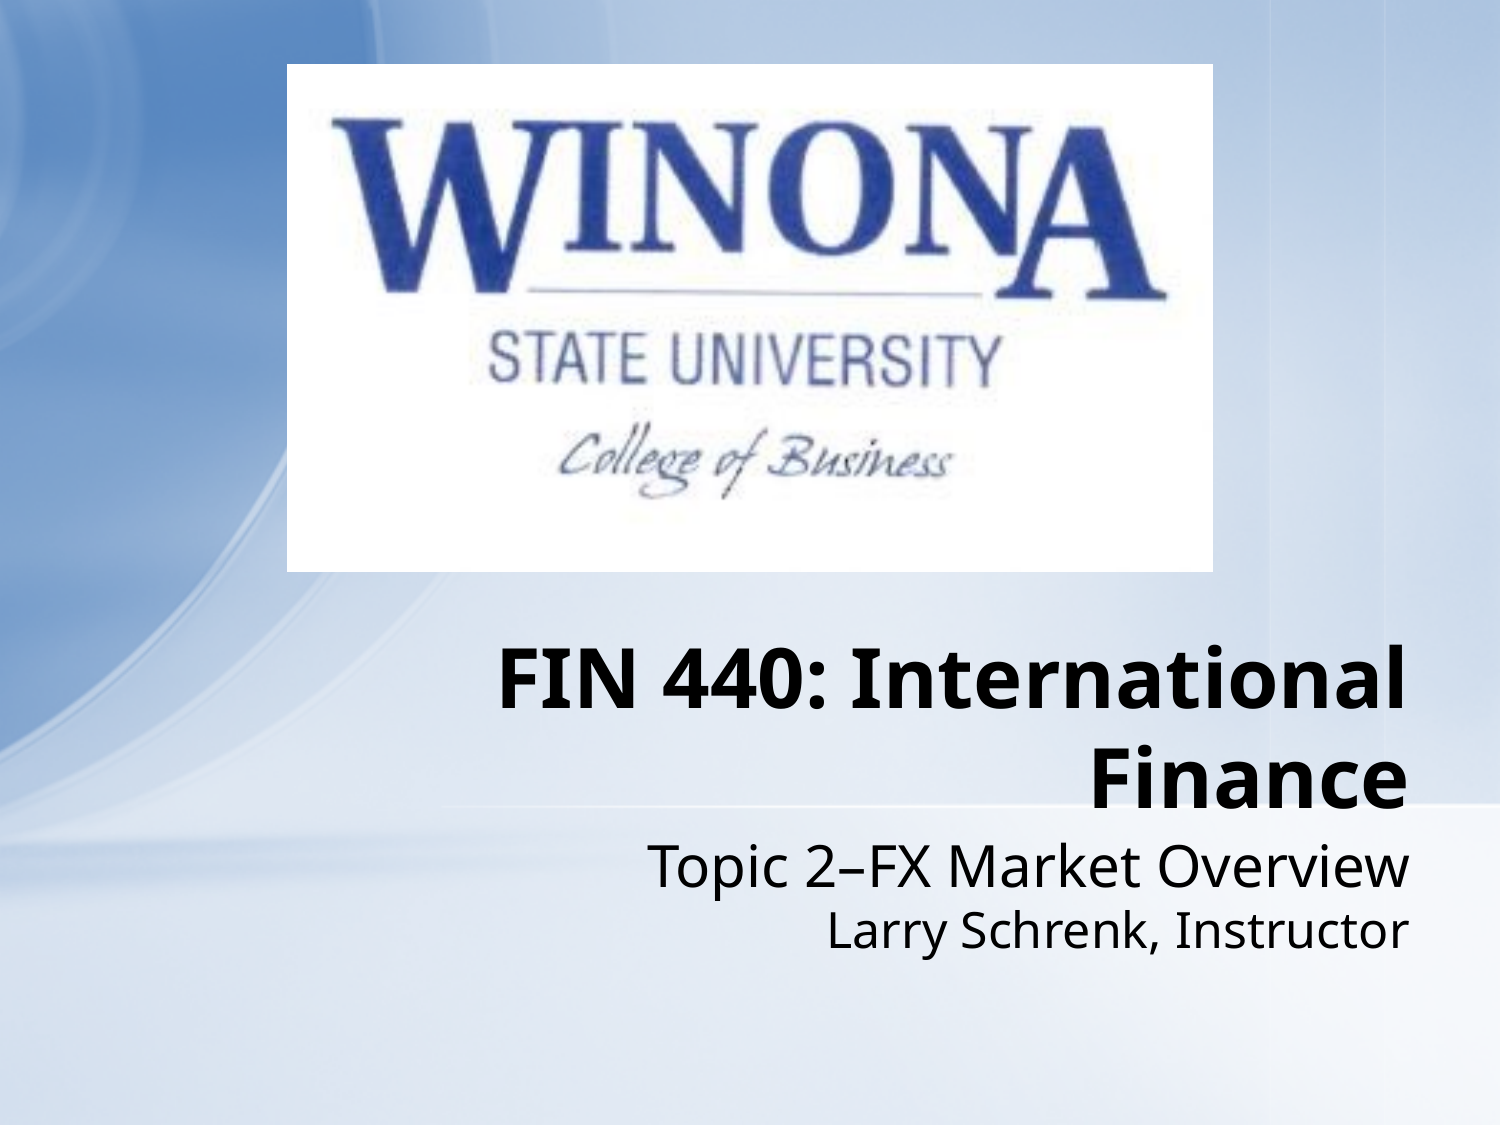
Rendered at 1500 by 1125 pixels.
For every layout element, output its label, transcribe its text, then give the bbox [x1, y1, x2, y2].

subtitle Topic 2–FX Market Overview Larry Schrenk, Instructor [87, 835, 1425, 1050]
picture [0, 0, 1500, 1125]
title FIN 440: International Finance [181, 591, 1425, 833]
